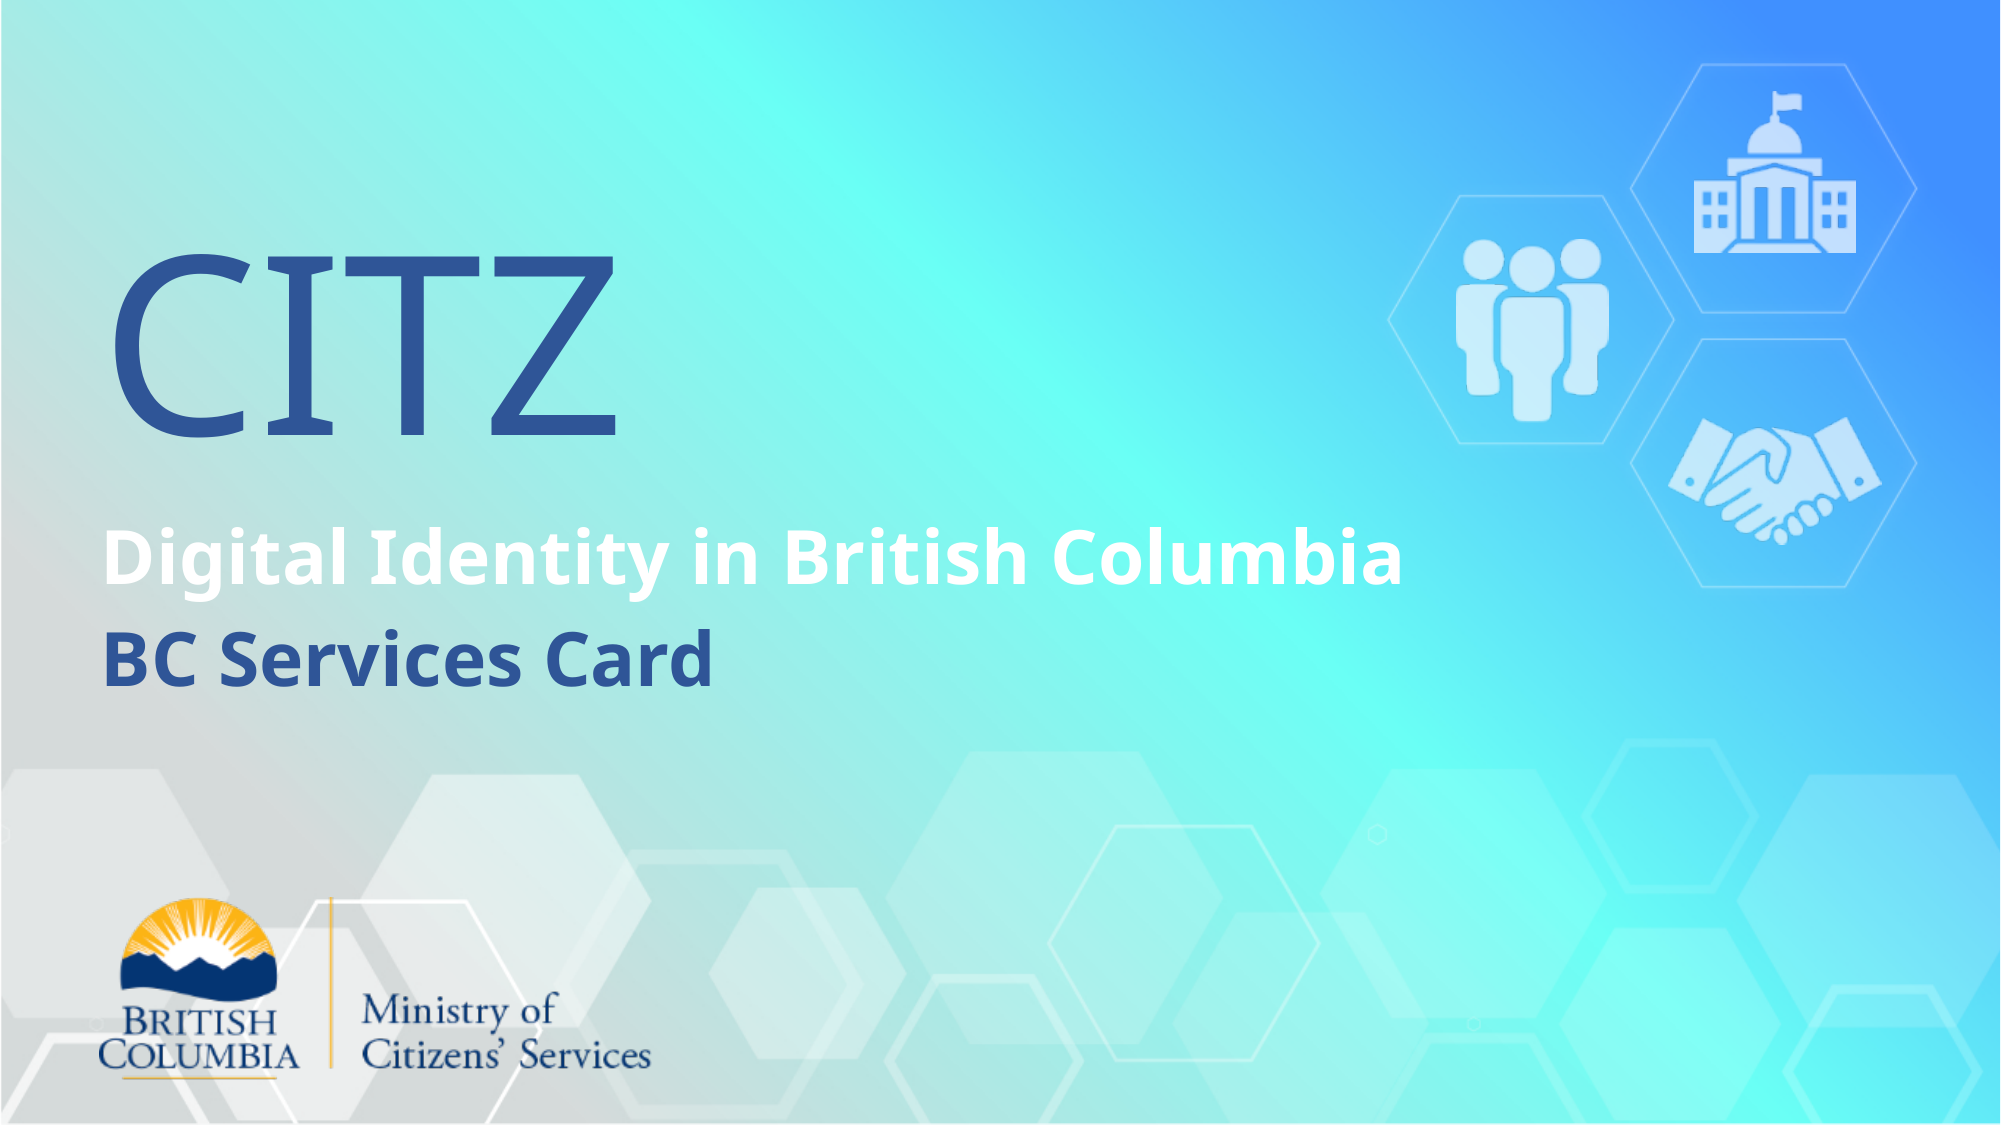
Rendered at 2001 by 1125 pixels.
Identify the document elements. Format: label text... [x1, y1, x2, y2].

subtitle Digital Identity in British Columbia BC Services Card [85, 512, 1586, 784]
title CITZ [85, 105, 1586, 497]
picture [0, 0, 2001, 1125]
